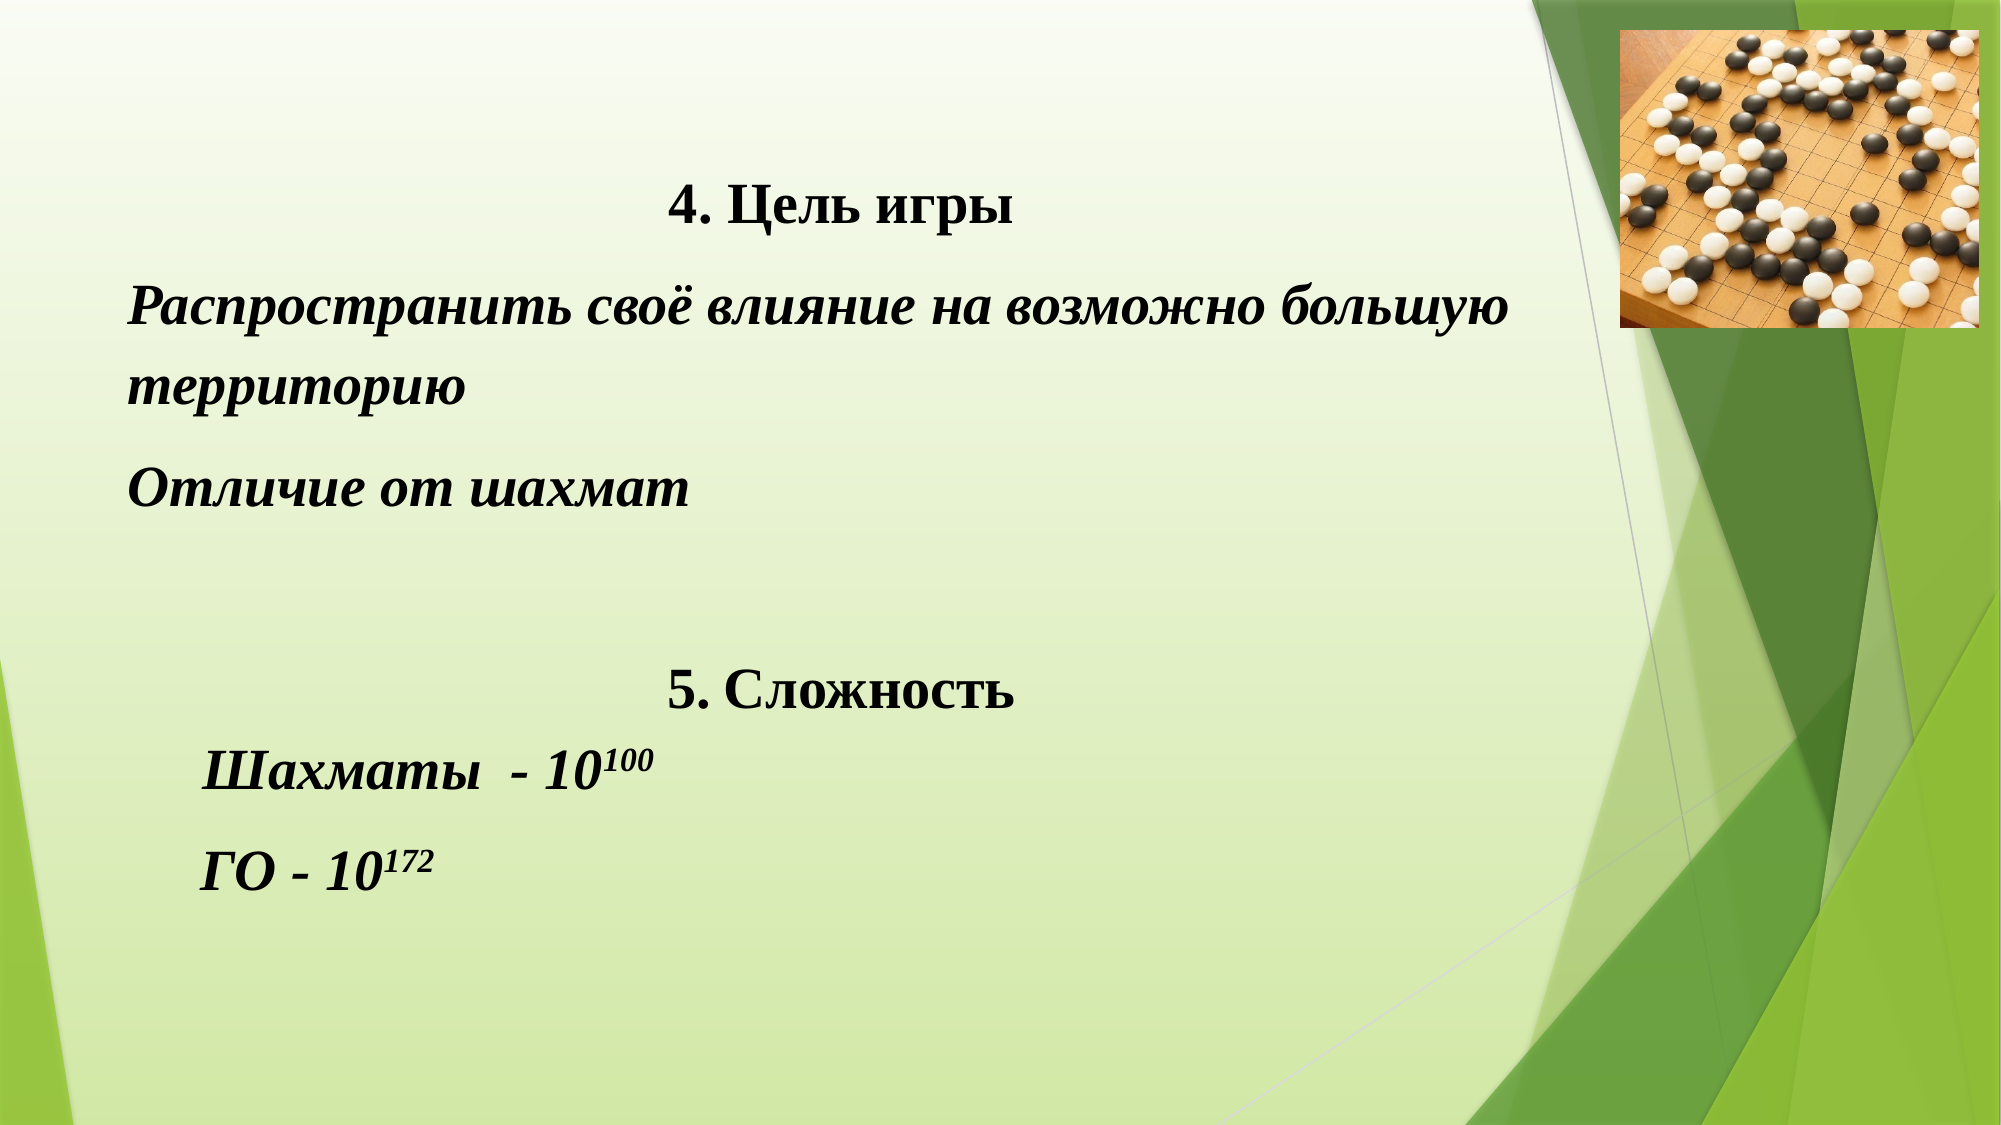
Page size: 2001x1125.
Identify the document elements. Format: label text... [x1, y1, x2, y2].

picture [1619, 30, 1979, 328]
text_box 4. Цель игры Распространить своё влияние на возможно большую территорию Отличие от шахмат Сложность Шахматы - 10100 ГО - 10172 [112, 147, 1570, 910]
